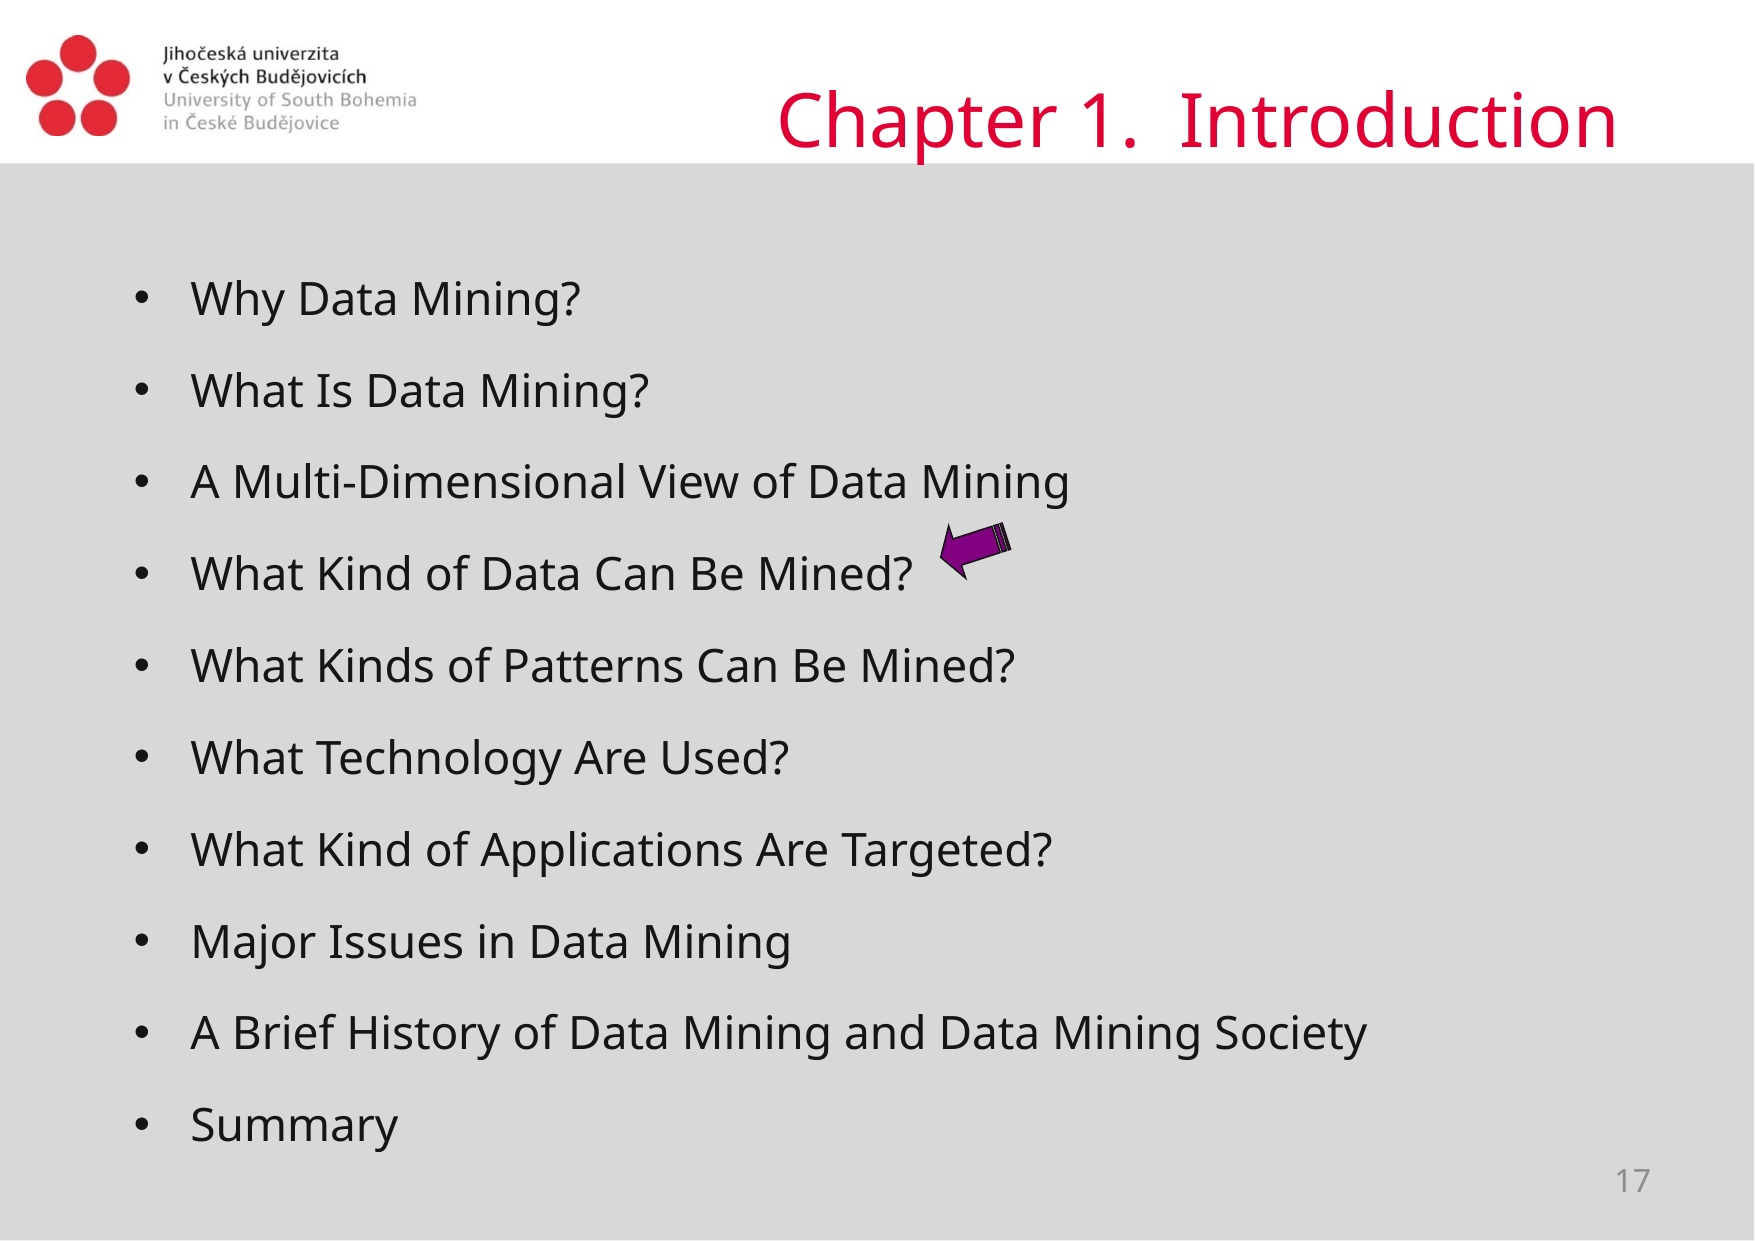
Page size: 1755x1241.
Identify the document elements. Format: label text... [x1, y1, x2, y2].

slide_number 17 [1257, 1149, 1667, 1216]
list Why Data Mining? What Is Data Mining? A Multi-Dimensional View of Data Mining What Kind of Data Can Be Mined? What Kinds of Patterns Can Be Mined? What Technology Are Used? What Kind of Applications Are Targeted? Major Issues in Data Mining A Brief History of Data Mining and Data Mining Society Summary [119, 234, 1608, 1186]
text_box [940, 523, 1011, 579]
picture [26, 35, 417, 136]
title Chapter 1. Introduction [119, 41, 1636, 193]
